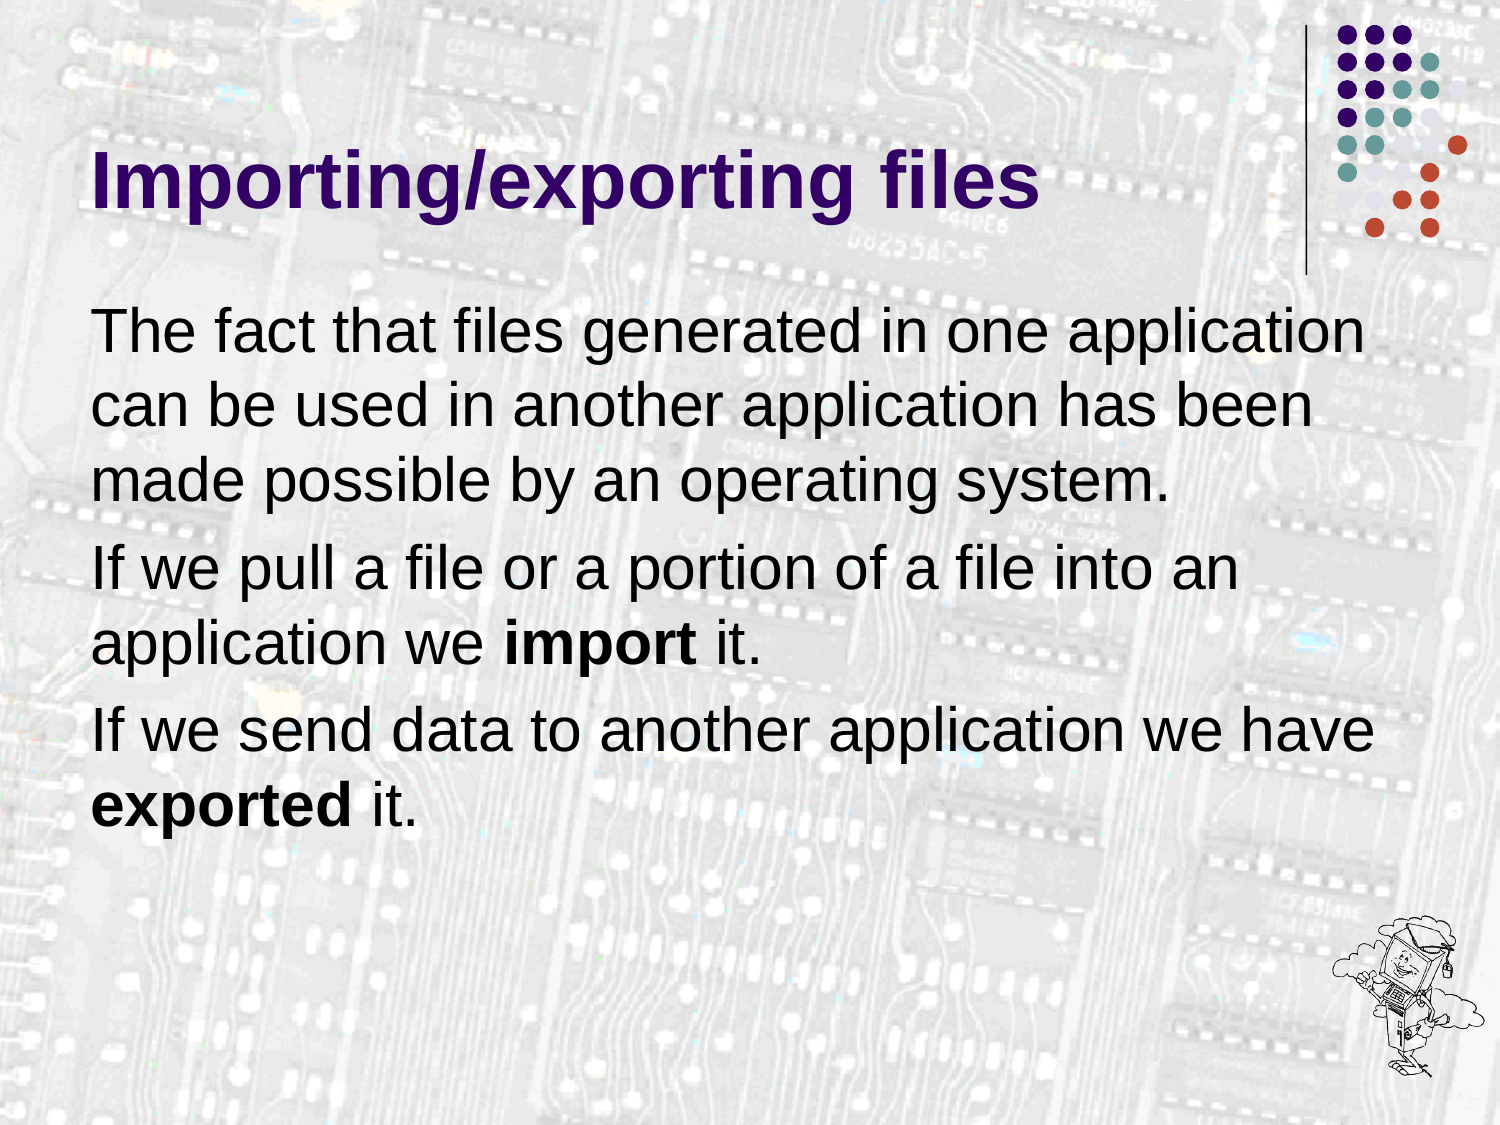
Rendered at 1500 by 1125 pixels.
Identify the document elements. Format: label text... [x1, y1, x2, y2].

picture [0, 0, 1500, 1125]
title Importing/exporting files [75, 20, 1313, 233]
list The fact that files generated in one application can be used in another application has been made possible by an operating system. If we pull a file or a portion of a file into an application we import it. If we send data to another application we have exported it. [75, 282, 1425, 1006]
